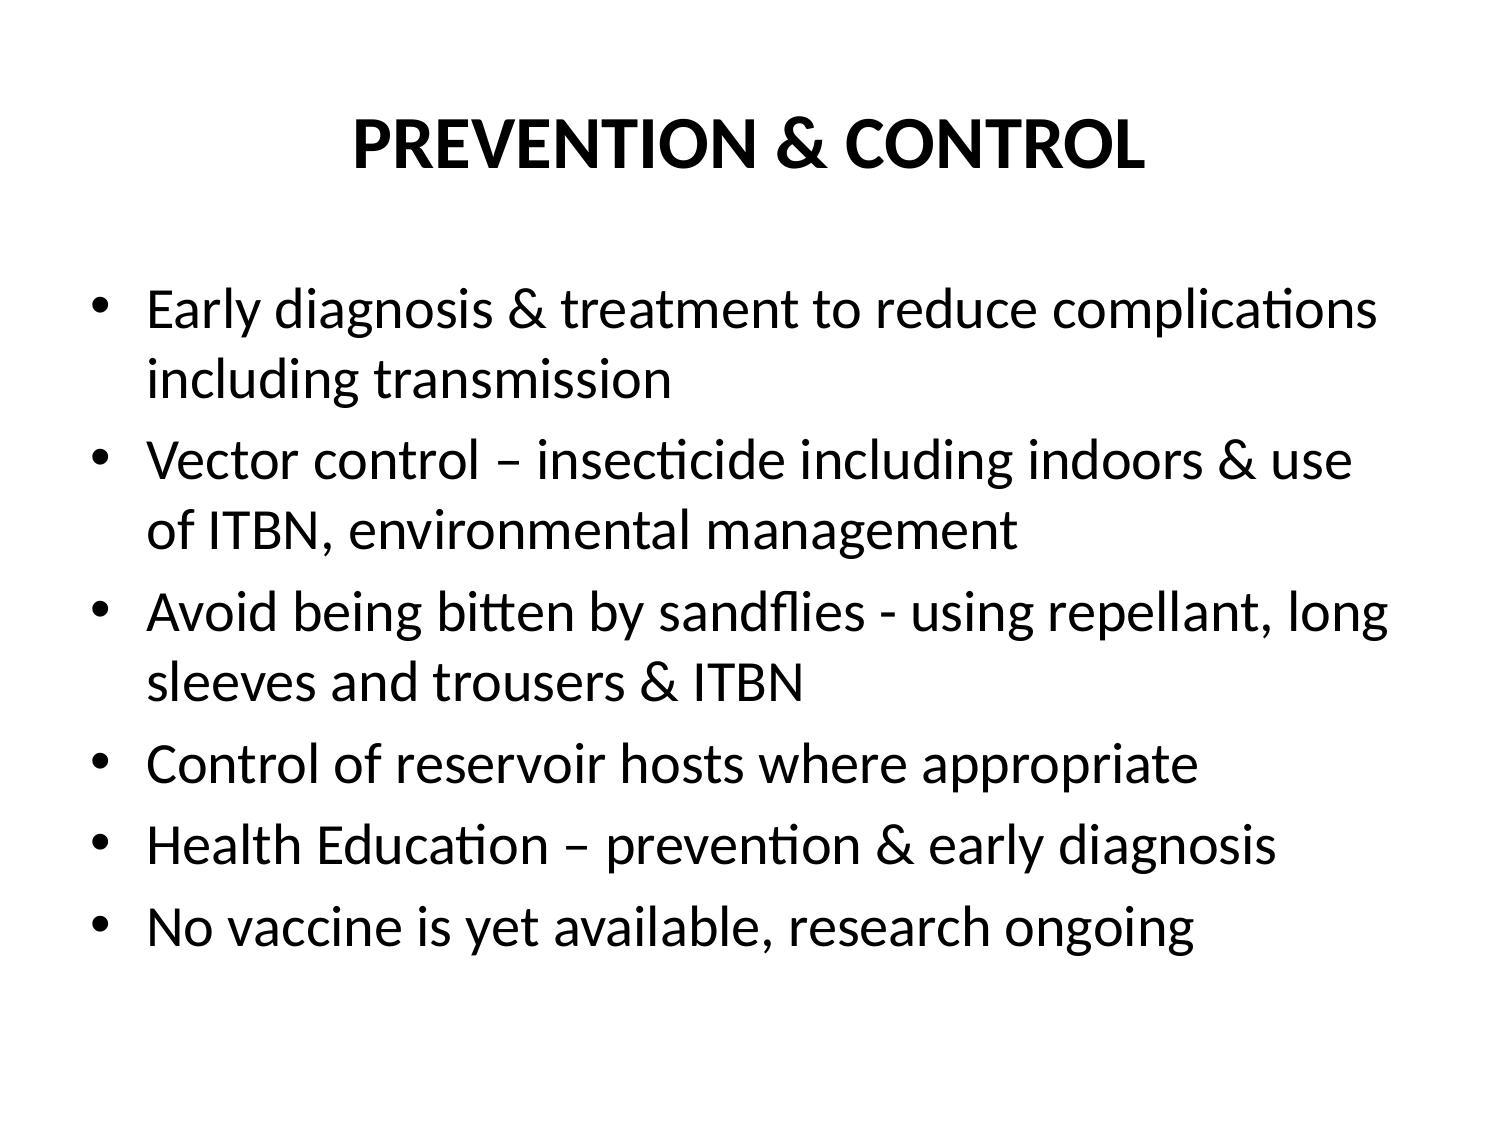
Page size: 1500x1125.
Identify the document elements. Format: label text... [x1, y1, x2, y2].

title PREVENTION & CONTROL [75, 45, 1425, 233]
list Early diagnosis & treatment to reduce complications including transmission Vector control – insecticide including indoors & use of ITBN, environmental management Avoid being bitten by sandflies - using repellant, long sleeves and trousers & ITBN Control of reservoir hosts where appropriate Health Education – prevention & early diagnosis No vaccine is yet available, research ongoing [75, 262, 1425, 1005]
